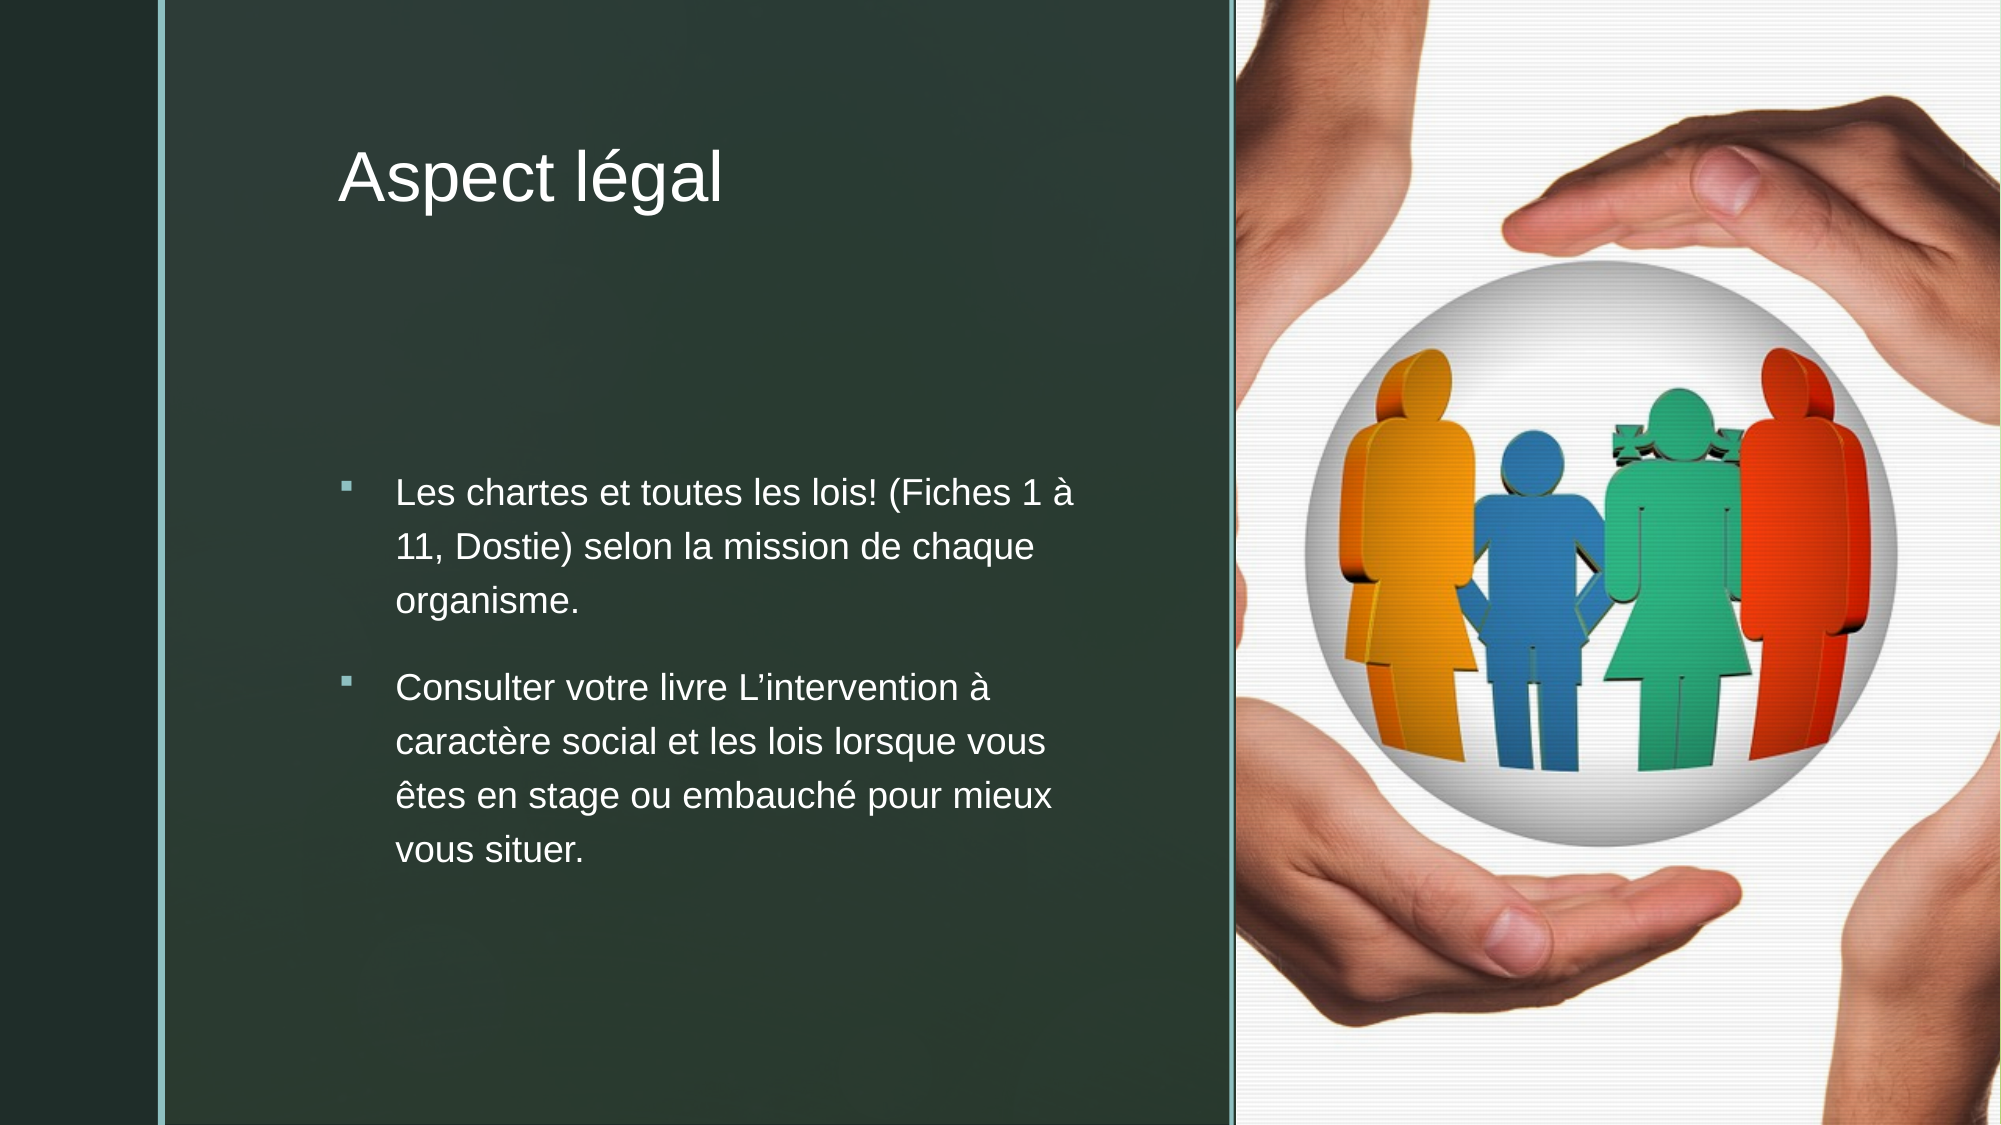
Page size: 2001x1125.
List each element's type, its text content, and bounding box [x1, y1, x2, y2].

text_box [1228, 0, 1235, 1125]
text_box [0, 0, 156, 1125]
picture [1235, 0, 2001, 1125]
text_box [164, 0, 1228, 1125]
text_box [156, 0, 164, 1125]
title Aspect légal [323, 132, 1142, 310]
list Les chartes et toutes les lois! (Fiches 1 à 11, Dostie) selon la mission de chaque organisme. Consulter votre livre L’intervention à caractère social et les lois lorsque vous êtes en stage ou embauché pour mieux vous situer. [323, 336, 1128, 993]
